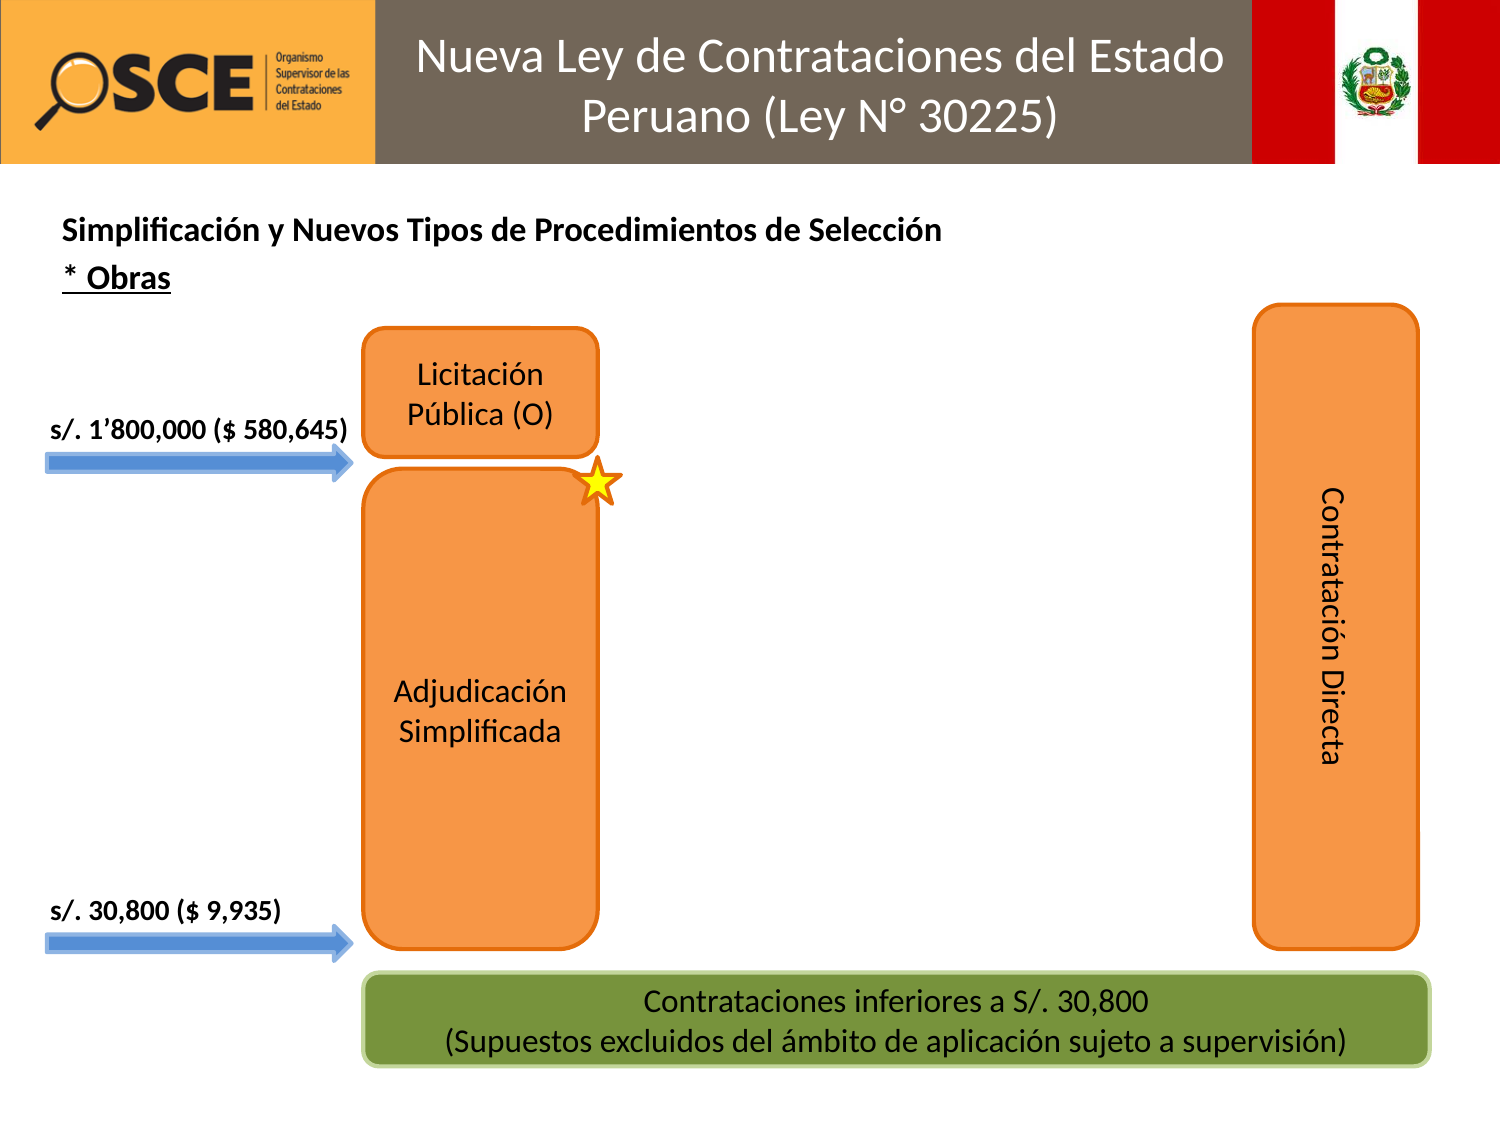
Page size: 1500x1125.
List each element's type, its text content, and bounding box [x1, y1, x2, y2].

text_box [34, 890, 364, 962]
text_box [572, 454, 623, 506]
text_box Adjudicación Simplificada [361, 466, 600, 952]
picture [0, 0, 386, 164]
text_box Contrataciones inferiores a S/. 30,800 (Supuestos excluidos del ámbito de aplicación sujeto a supervisión) [361, 970, 1432, 1069]
list Simplificación y Nuevos Tipos de Procedimientos de Selección * Obras [46, 199, 1465, 305]
picture [1254, 0, 1500, 164]
text_box Licitación Pública (O) [361, 325, 600, 460]
title Nueva Ley de Contrataciones del Estado Peruano (Ley N° 30225) [386, 0, 1254, 164]
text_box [34, 409, 399, 481]
text_box Contratación Directa [1251, 302, 1421, 952]
